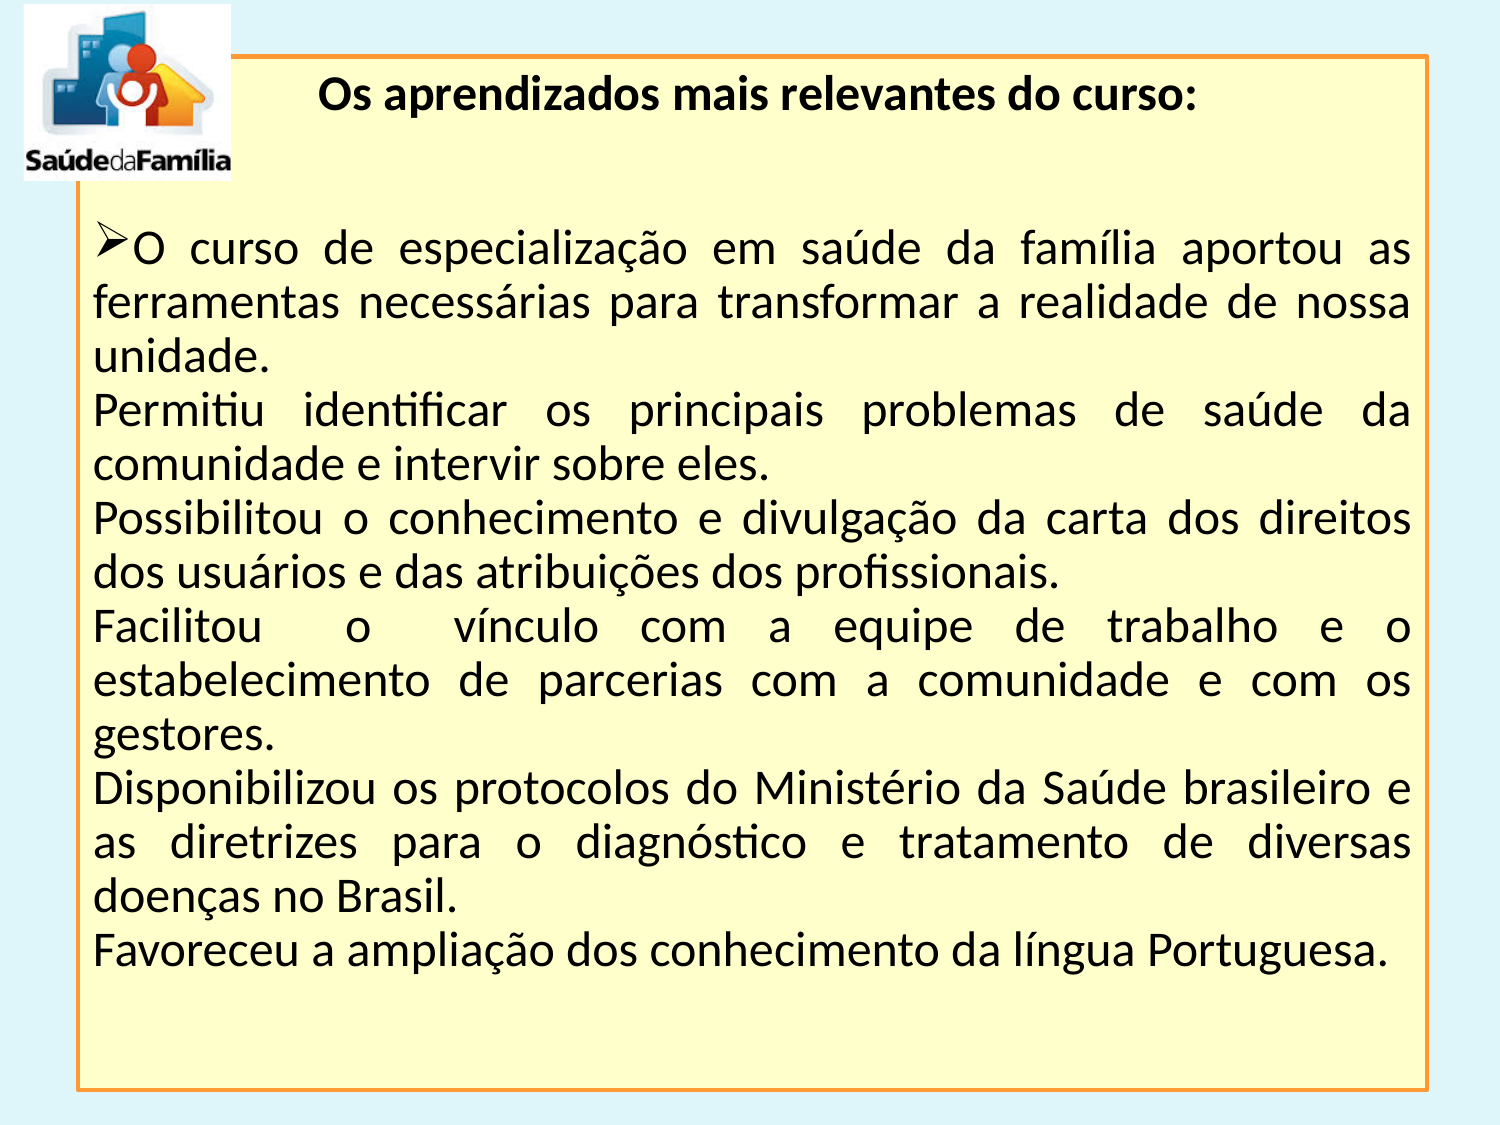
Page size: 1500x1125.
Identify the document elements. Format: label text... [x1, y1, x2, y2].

list Os aprendizados mais relevantes do curso: O curso de especialização em saúde da família aportou as ferramentas necessárias para transformar a realidade de nossa unidade. Permitiu identificar os principais problemas de saúde da comunidade e intervir sobre eles. Possibilitou o conhecimento e divulgação da carta dos direitos dos usuários e das atribuições dos profissionais. Facilitou o vínculo com a equipe de trabalho e o estabelecimento de parcerias com a comunidade e com os gestores. Disponibilizou os protocolos do Ministério da Saúde brasileiro e as diretrizes para o diagnóstico e tratamento de diversas doenças no Brasil. Favoreceu a ampliação dos conhecimento da língua Portuguesa. [77, 56, 1428, 1090]
picture [23, 4, 232, 181]
